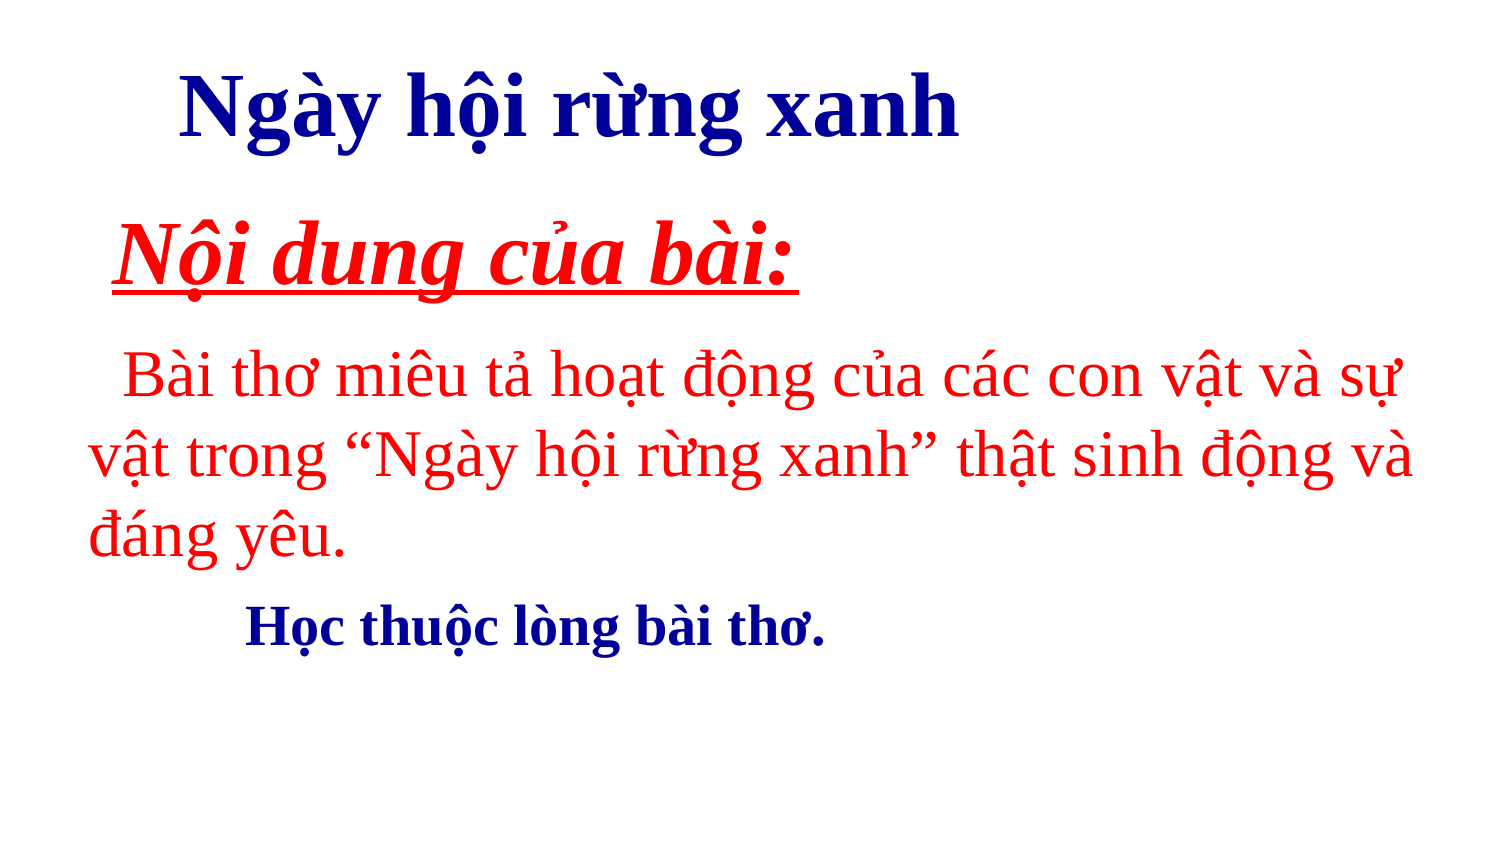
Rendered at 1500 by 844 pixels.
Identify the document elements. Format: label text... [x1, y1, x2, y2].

text_box Bài thơ miêu tả hoạt động của các con vật và sự vật trong “Ngày hội rừng xanh” thật sinh động và đáng yêu. [73, 322, 1456, 577]
text_box Ngày hội rừng xanh [164, 37, 1317, 163]
text_box Nội dung của bài: [97, 185, 998, 311]
text_box Học thuộc lòng bài thơ. [230, 579, 1092, 665]
